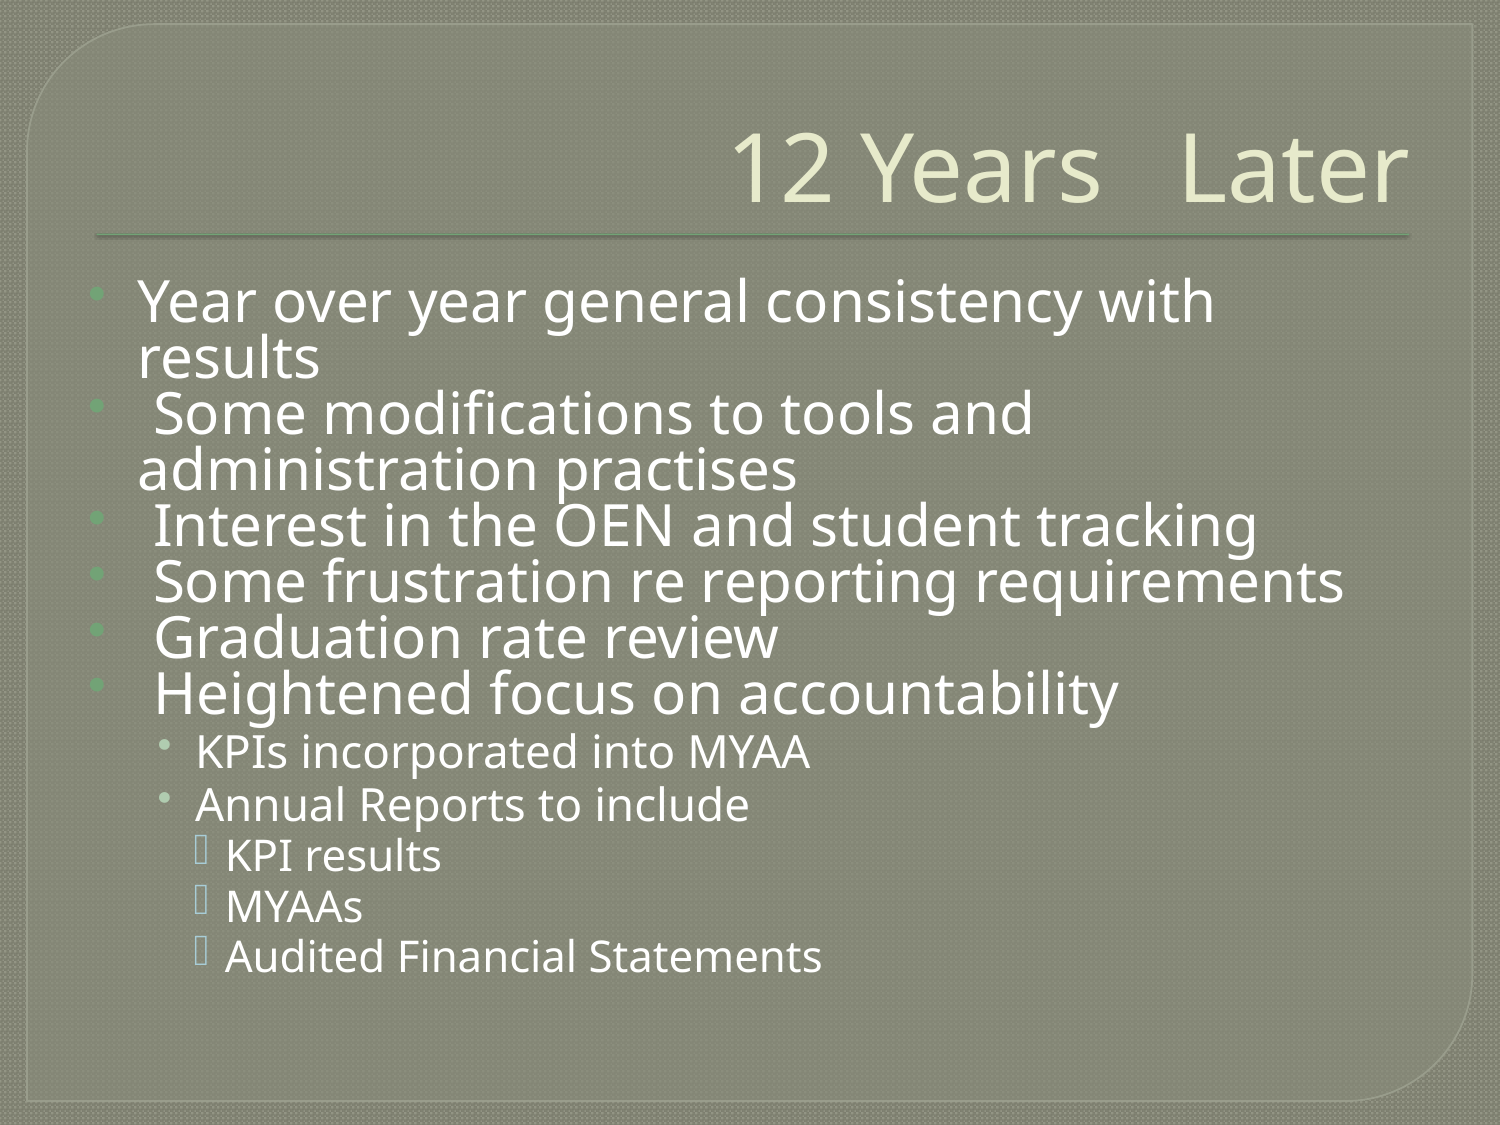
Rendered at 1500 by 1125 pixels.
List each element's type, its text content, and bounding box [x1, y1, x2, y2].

list Year over year general consistency with results Some modifications to tools and administration practises Interest in the OEN and student tracking Some frustration re reporting requirements Graduation rate review Heightened focus on accountability KPIs incorporated into MYAA Annual Reports to include KPI results MYAAs Audited Financial Statements [74, 269, 1426, 1013]
title 12 Years Later [75, 41, 1425, 230]
